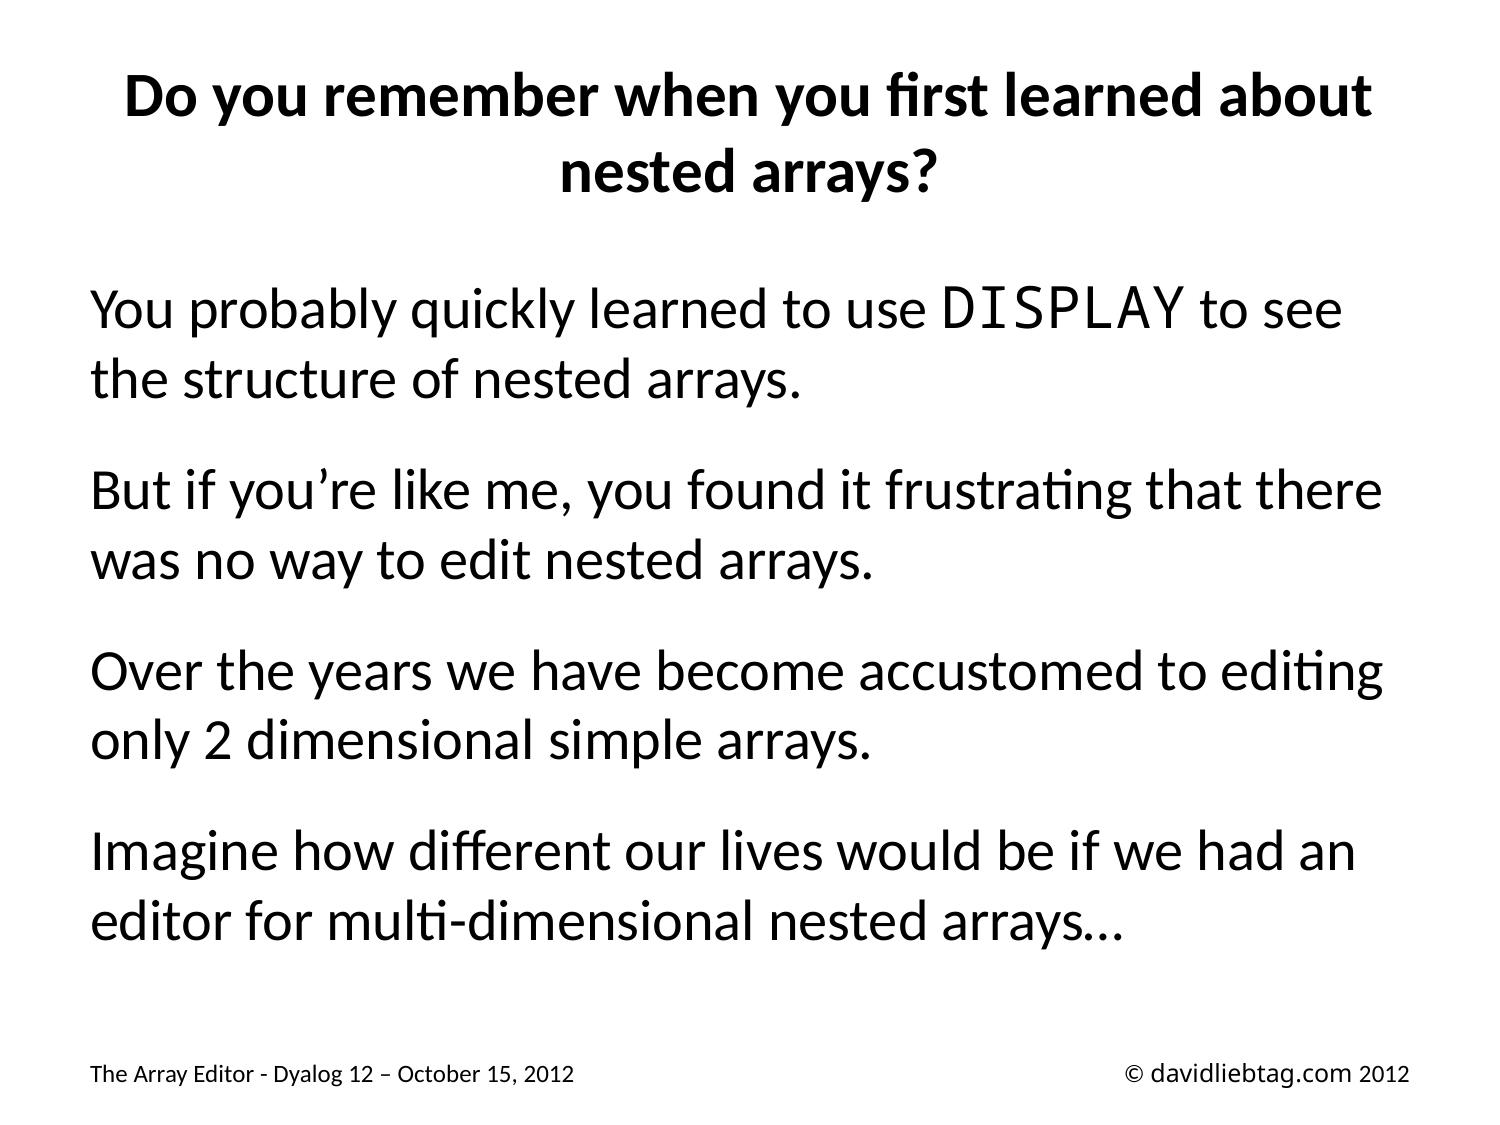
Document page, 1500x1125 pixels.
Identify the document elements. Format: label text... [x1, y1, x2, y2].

title Do you remember when you first learned about nested arrays? [75, 45, 1425, 213]
footer © davidliebtag.com 2012 [1100, 1042, 1425, 1103]
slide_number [75, 1042, 1038, 1103]
list You probably quickly learned to use DISPLAY to see the structure of nested arrays. But if you’re like me, you found it frustrating that there was no way to edit nested arrays. Over the years we have become accustomed to editing only 2 dimensional simple arrays. Imagine how different our lives would be if we had an editor for multi-dimensional nested arrays… [75, 262, 1425, 1005]
